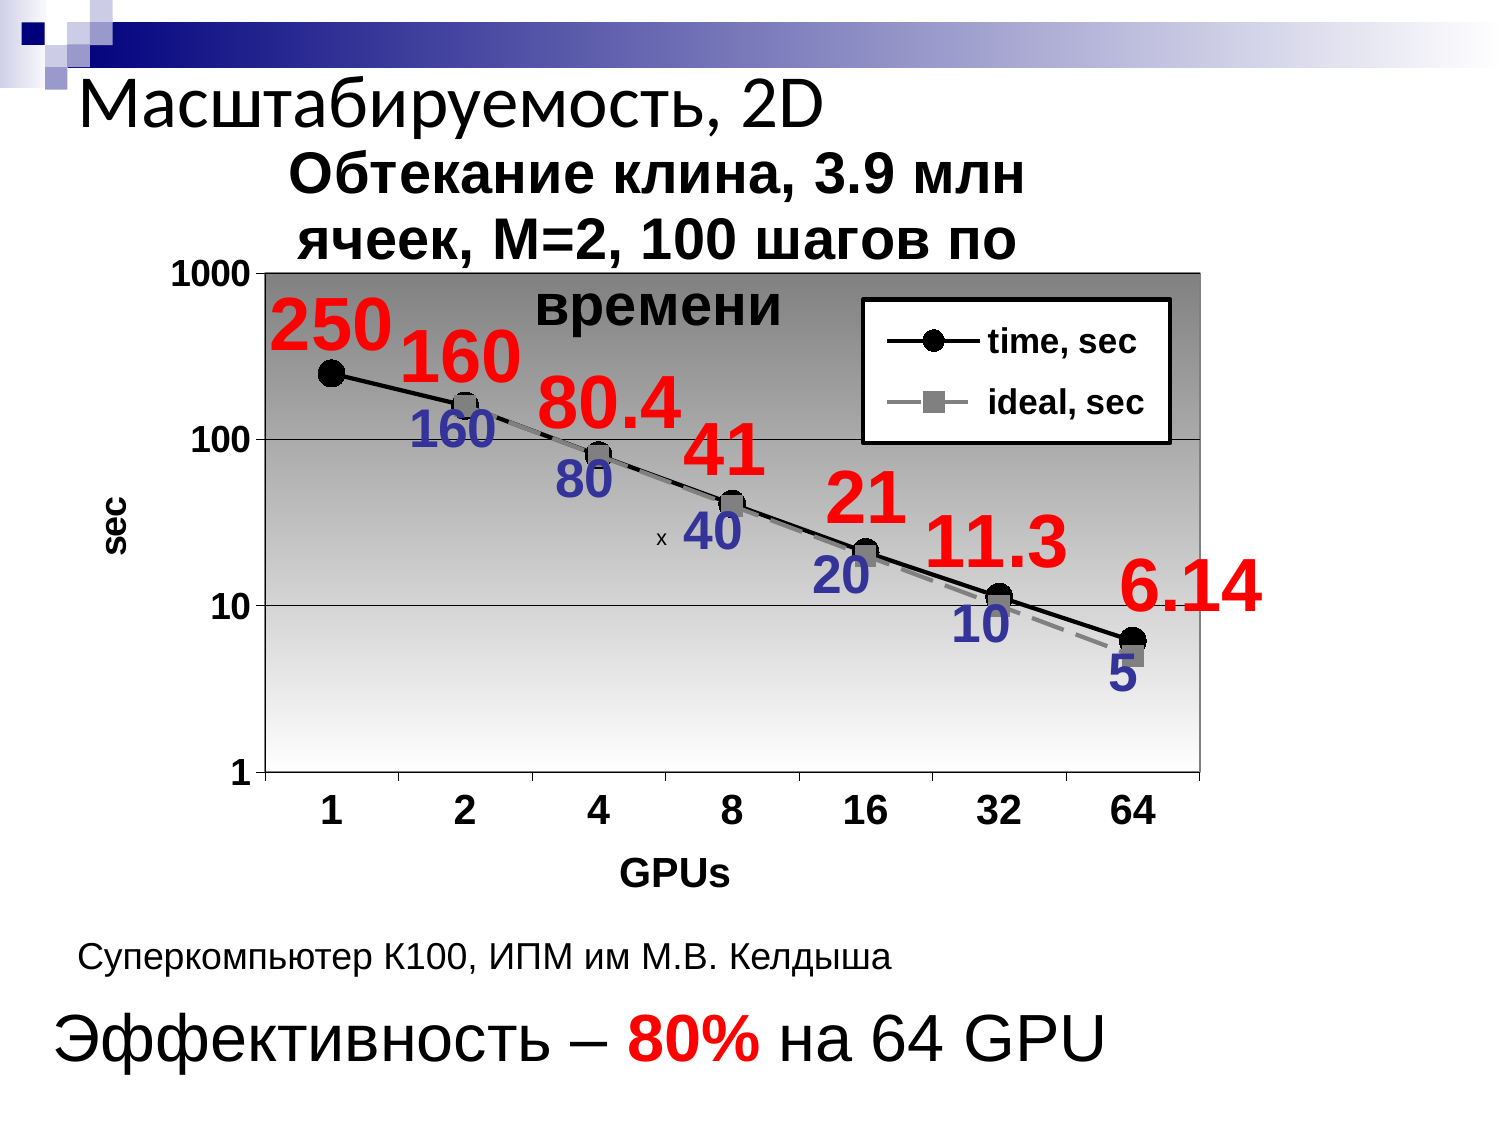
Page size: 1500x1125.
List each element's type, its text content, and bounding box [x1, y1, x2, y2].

chart [67, 87, 1265, 938]
text_box Эффективность – 80% на 64 GPU [37, 987, 1338, 1083]
text_box Суперкомпьютер К100, ИПМ им М.В. Келдыша [62, 940, 1038, 985]
title Масштабируемость, 2D [62, 50, 1163, 91]
